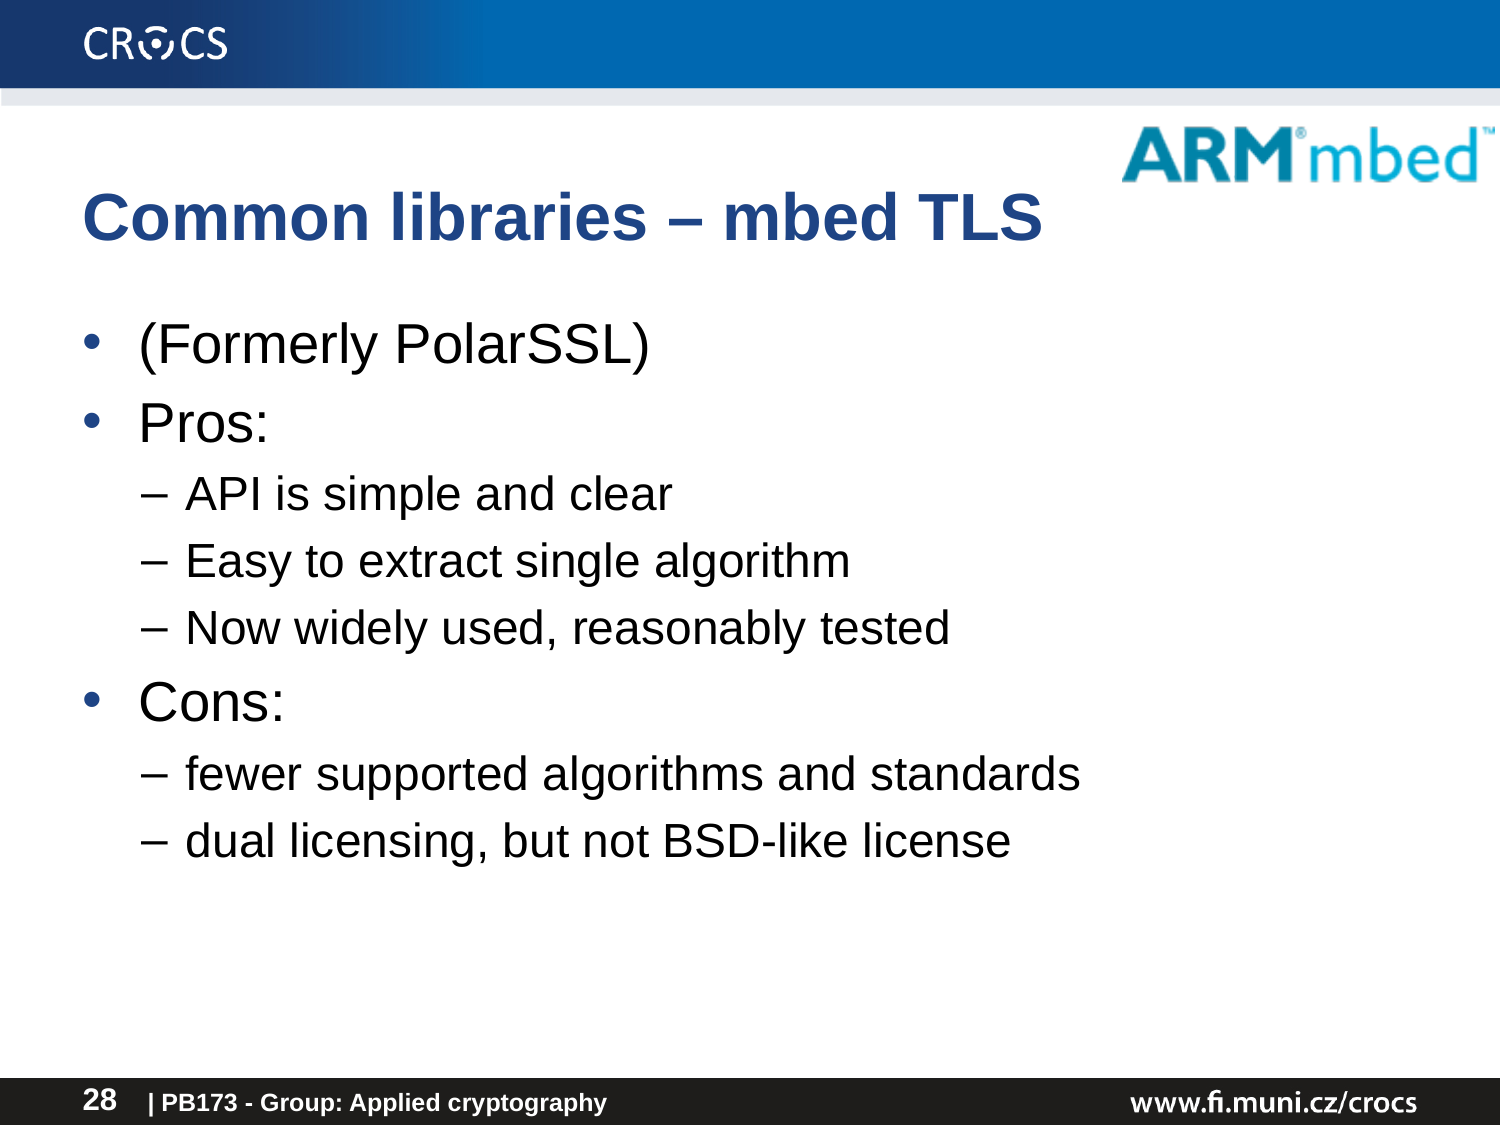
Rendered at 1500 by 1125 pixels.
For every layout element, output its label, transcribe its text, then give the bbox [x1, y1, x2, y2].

list (Formerly PolarSSL) Pros: API is simple and clear Easy to extract single algorithm Now widely used, reasonably tested Cons: fewer supported algorithms and standards dual licensing, but not BSD-like license [82, 306, 1433, 988]
title Common libraries – mbed TLS [82, 148, 1433, 280]
footer | PB173 - Group: Applied cryptography [147, 1078, 623, 1125]
picture [0, 0, 1500, 1125]
slide_number 28 [82, 1078, 147, 1125]
